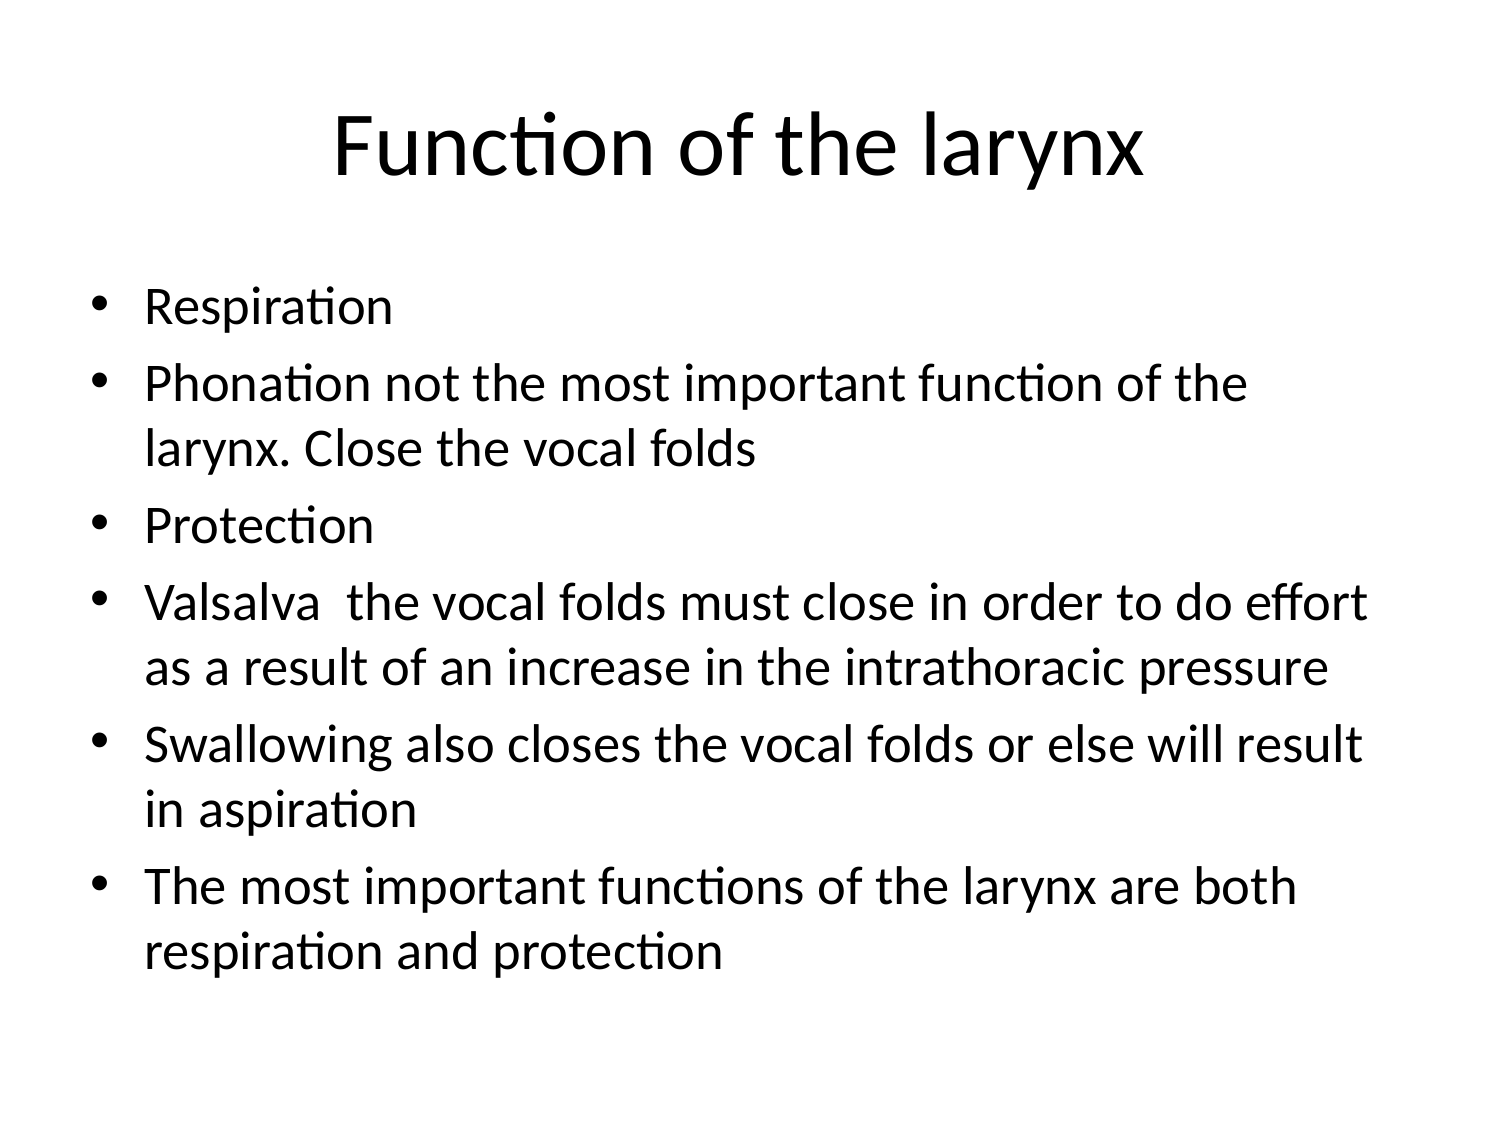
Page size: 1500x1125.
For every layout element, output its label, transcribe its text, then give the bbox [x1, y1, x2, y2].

list Respiration Phonation not the most important function of the larynx. Close the vocal folds Protection Valsalva the vocal folds must close in order to do effort as a result of an increase in the intrathoracic pressure Swallowing also closes the vocal folds or else will result in aspiration The most important functions of the larynx are both respiration and protection [74, 262, 1426, 1006]
title Function of the larynx [74, 44, 1426, 233]
